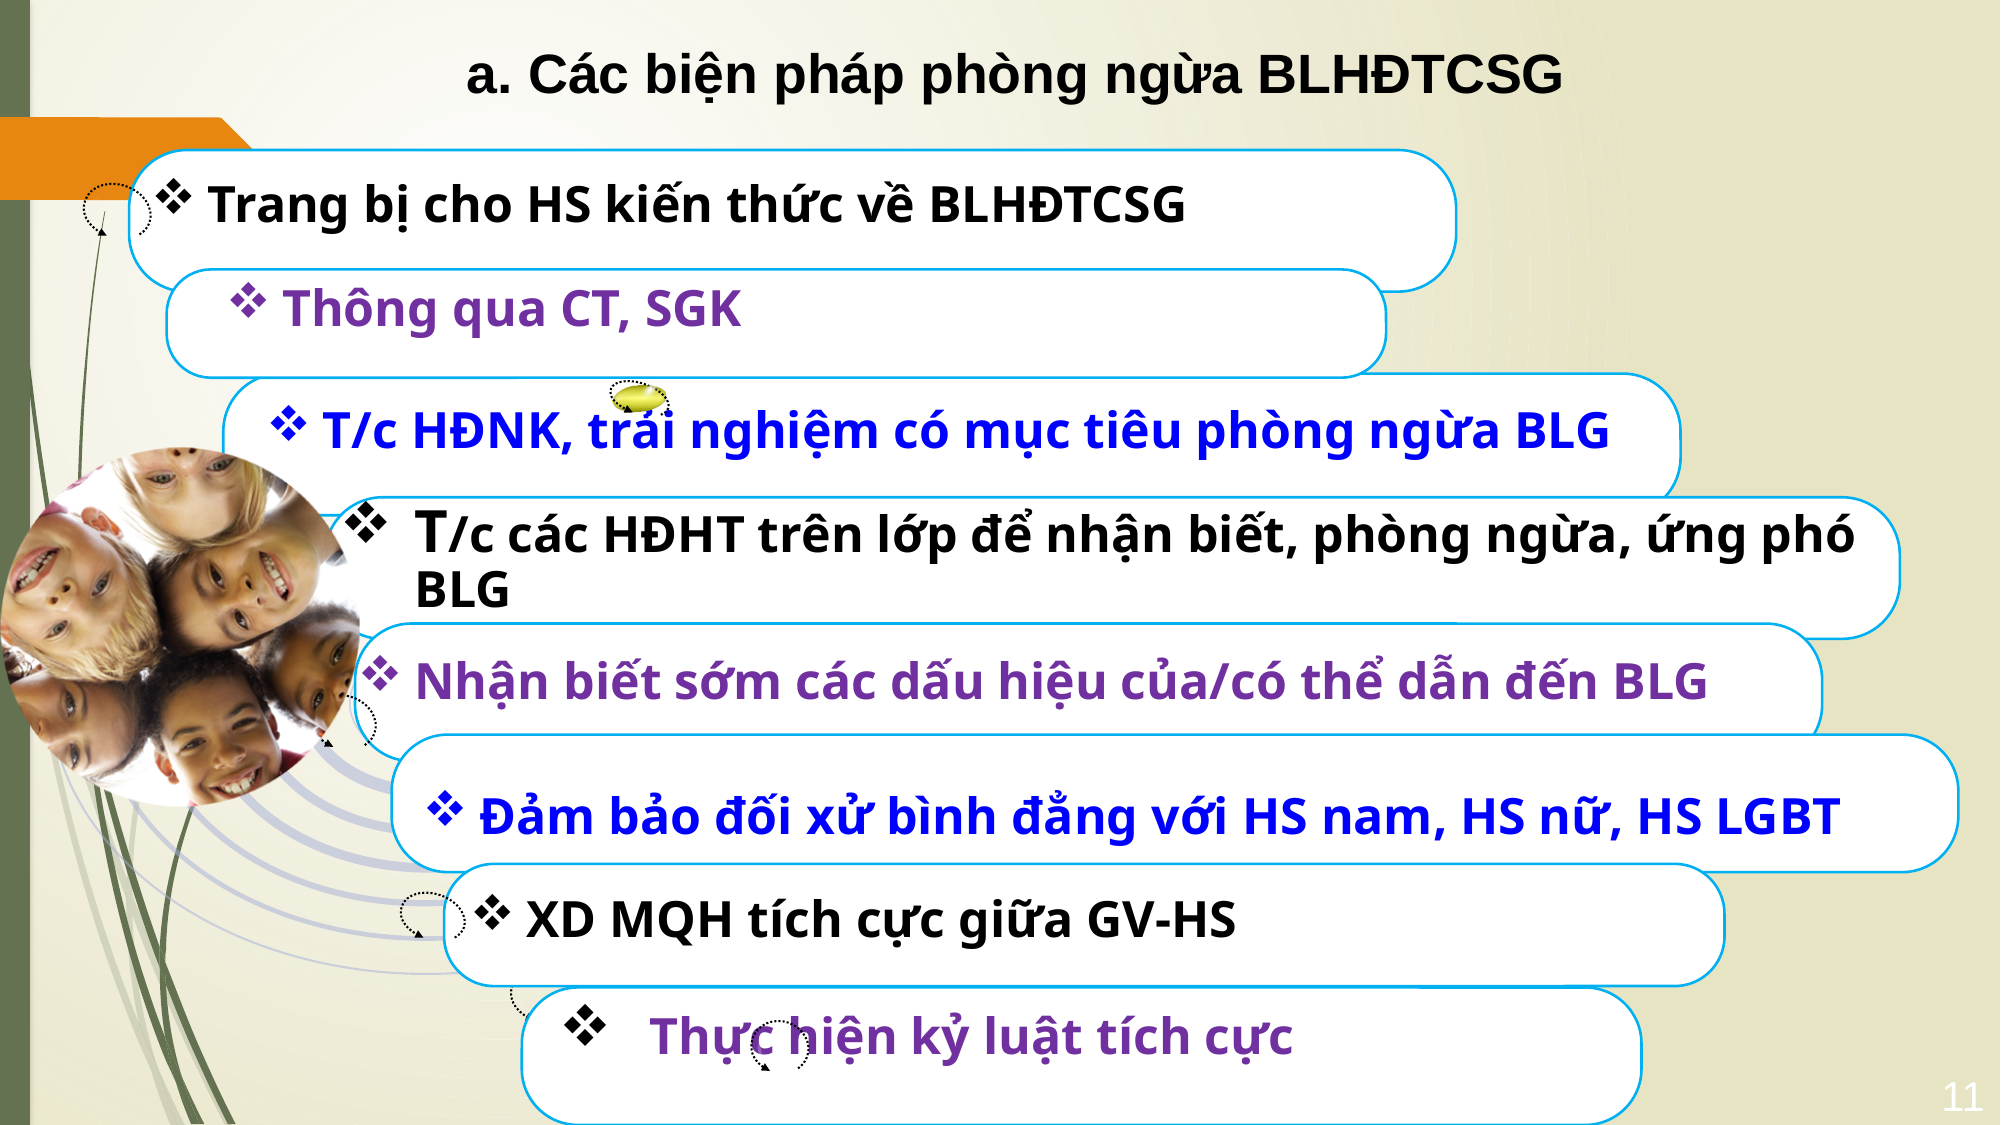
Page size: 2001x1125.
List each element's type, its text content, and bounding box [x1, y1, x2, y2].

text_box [166, 269, 1428, 427]
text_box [521, 987, 1684, 1125]
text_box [365, 623, 1823, 762]
text_box Đảm bảo đối xử bình đẳng với HS nam, HS nữ, HS LGBT [1906, 733, 1960, 874]
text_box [399, 863, 1803, 987]
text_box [324, 494, 1901, 1023]
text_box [49, 411, 218, 446]
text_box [49, 815, 318, 975]
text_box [223, 373, 1692, 494]
picture [0, 446, 360, 807]
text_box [83, 149, 1571, 292]
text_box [626, 744, 635, 808]
slide_number 11 [1687, 1065, 2000, 1125]
title a. Các biện pháp phòng ngừa BLHĐTCSG [116, 17, 1917, 113]
